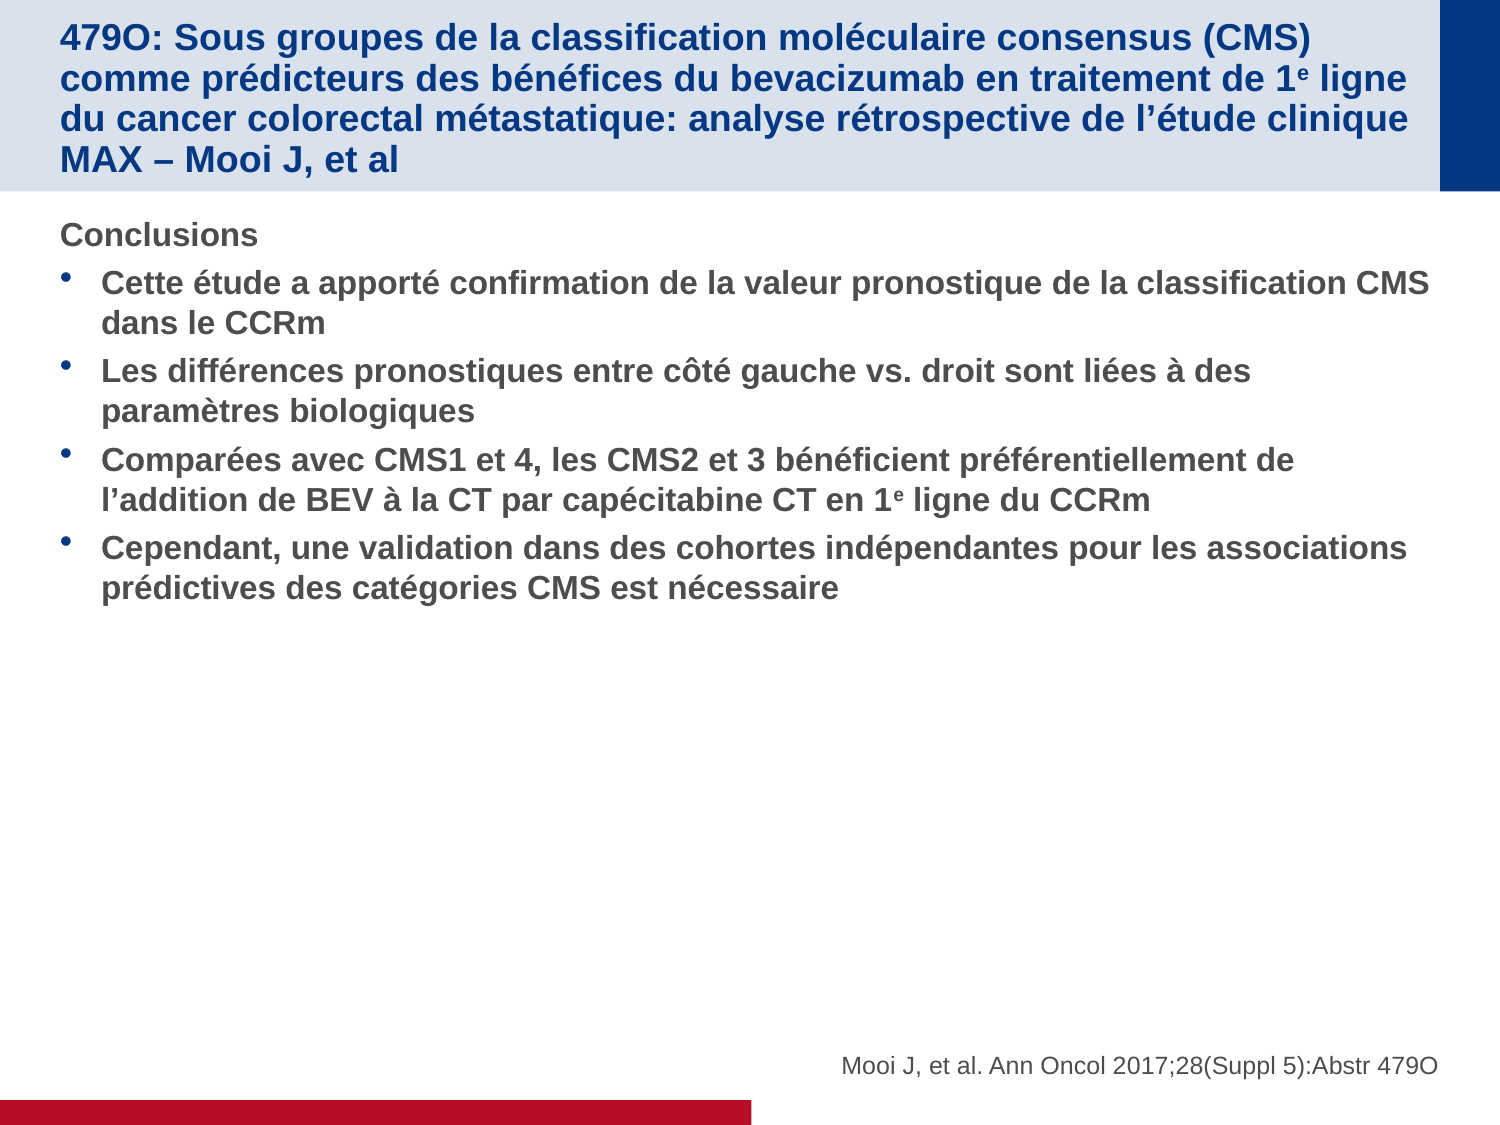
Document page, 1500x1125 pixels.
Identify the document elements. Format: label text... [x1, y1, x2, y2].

list Conclusions Cette étude a apporté confirmation de la valeur pronostique de la classification CMS dans le CCRm Les différences pronostiques entre côté gauche vs. droit sont liées à des paramètres biologiques Comparées avec CMS1 et 4, les CMS2 et 3 bénéficient préférentiellement de l’addition de BEV à la CT par capécitabine CT en 1e ligne du CCRm Cependant, une validation dans des cohortes indépendantes pour les associations prédictives des catégories CMS est nécessaire [59, 205, 1441, 985]
list Mooi J, et al. Ann Oncol 2017;28(Suppl 5):Abstr 479O [762, 999, 1441, 1080]
title 479O: Sous groupes de la classification moléculaire consensus (CMS) comme prédicteurs des bénéfices du bevacizumab en traitement de 1e ligne du cancer colorectal métastatique: analyse rétrospective de l’étude clinique MAX – Mooi J, et al [59, 29, 1412, 162]
